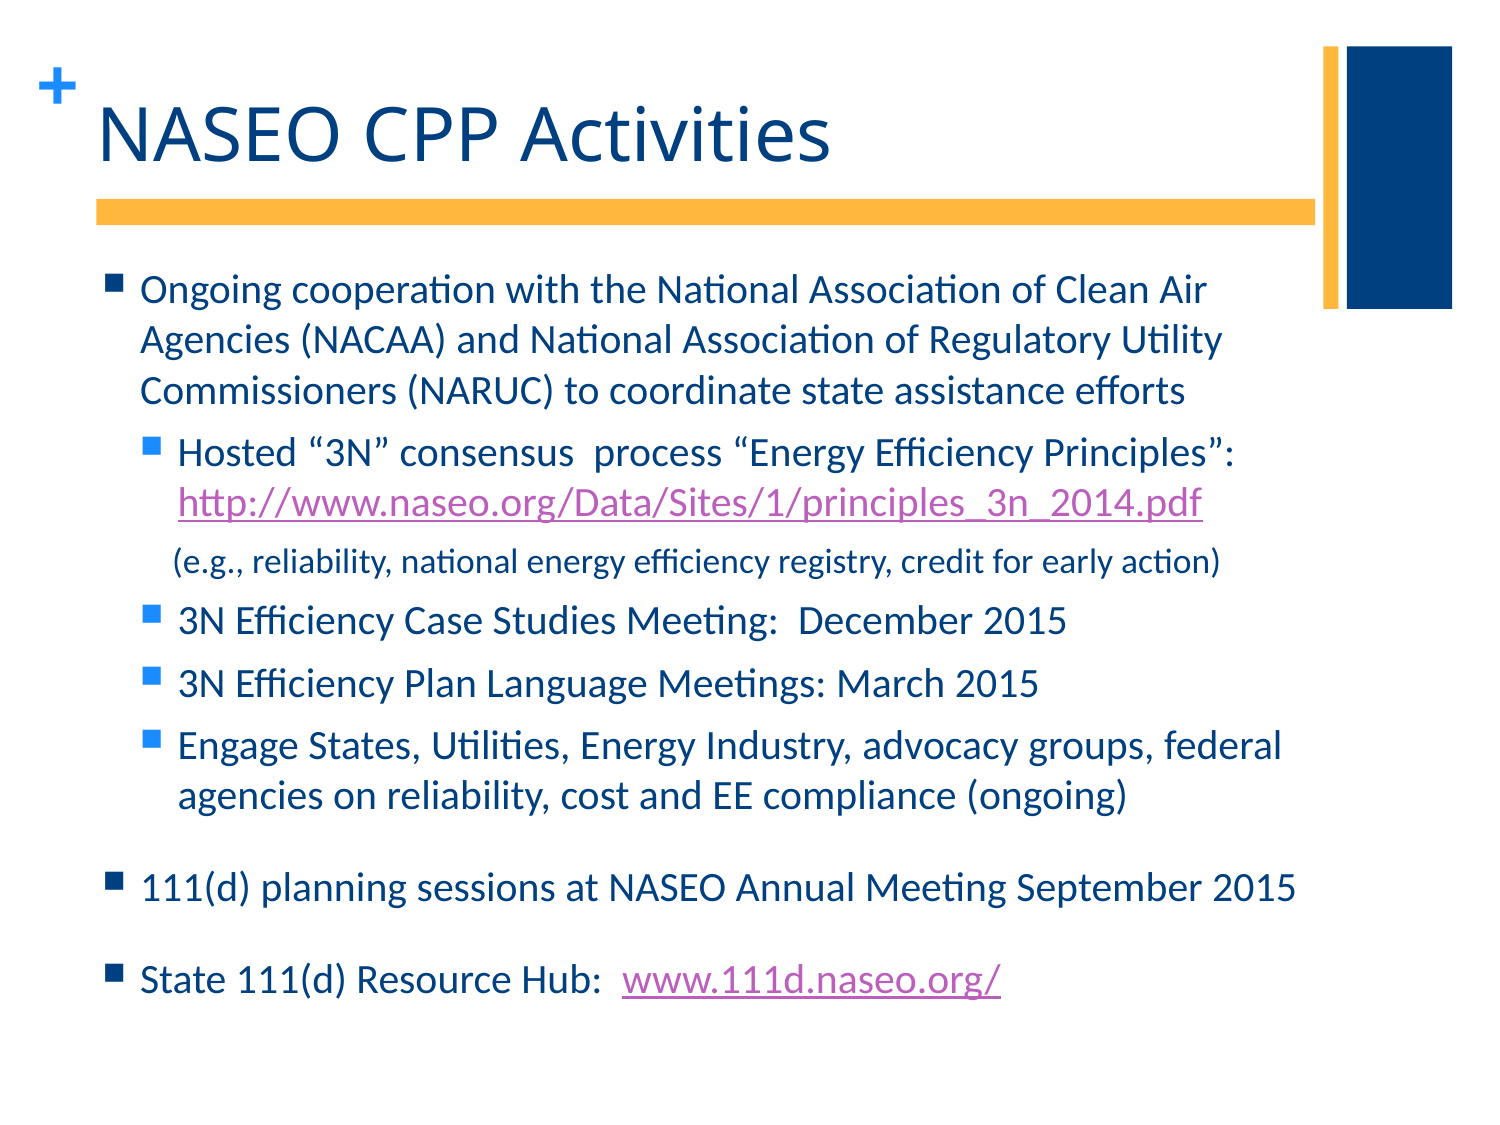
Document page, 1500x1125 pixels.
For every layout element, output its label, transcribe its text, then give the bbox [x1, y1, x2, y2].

list Ongoing cooperation with the National Association of Clean Air Agencies (NACAA) and National Association of Regulatory Utility Commissioners (NARUC) to coordinate state assistance efforts Hosted “3N” consensus process “Energy Efficiency Principles”: http://www.naseo.org/Data/Sites/1/principles_3n_2014.pdf (e.g., reliability, national energy efficiency registry, credit for early action) 3N Efficiency Case Studies Meeting: December 2015 3N Efficiency Plan Language Meetings: March 2015 Engage States, Utilities, Energy Industry, advocacy groups, federal agencies on reliability, cost and EE compliance (ongoing) 111(d) planning sessions at NASEO Annual Meeting September 2015 State 111(d) Resource Hub: www.111d.naseo.org/ [87, 254, 1338, 1118]
text_box [96, 198, 1316, 226]
title NASEO CPP Activities [81, 79, 1322, 188]
